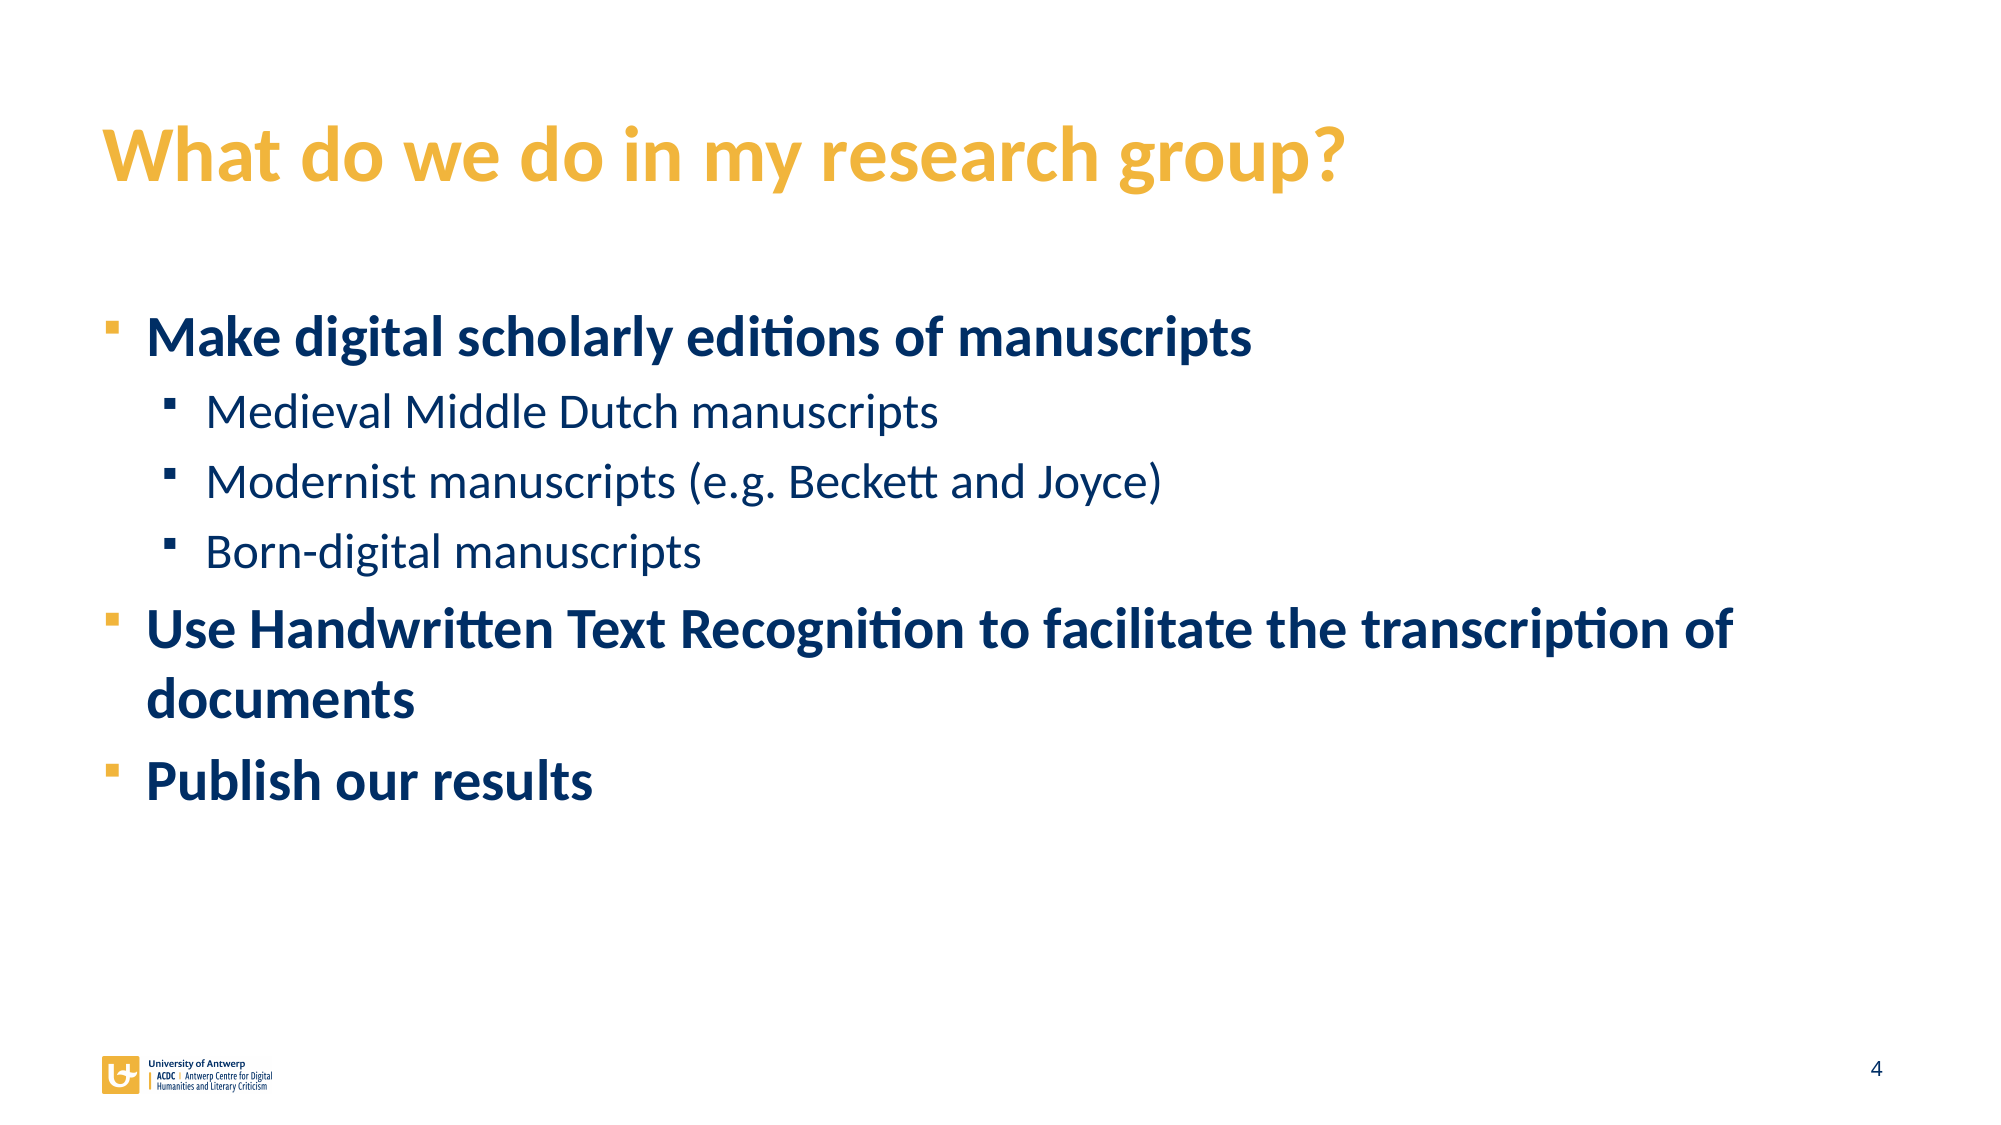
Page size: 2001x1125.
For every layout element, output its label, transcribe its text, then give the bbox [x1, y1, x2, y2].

list Make digital scholarly editions of manuscripts Medieval Middle Dutch manuscripts Modernist manuscripts (e.g. Beckett and Joyce) Born-digital manuscripts Use Handwritten Text Recognition to facilitate the transcription of documents Publish our results [102, 298, 1898, 1024]
slide_number 4 [1463, 1039, 1898, 1100]
picture [102, 1056, 272, 1094]
title What do we do in my research group? [102, 101, 1898, 232]
